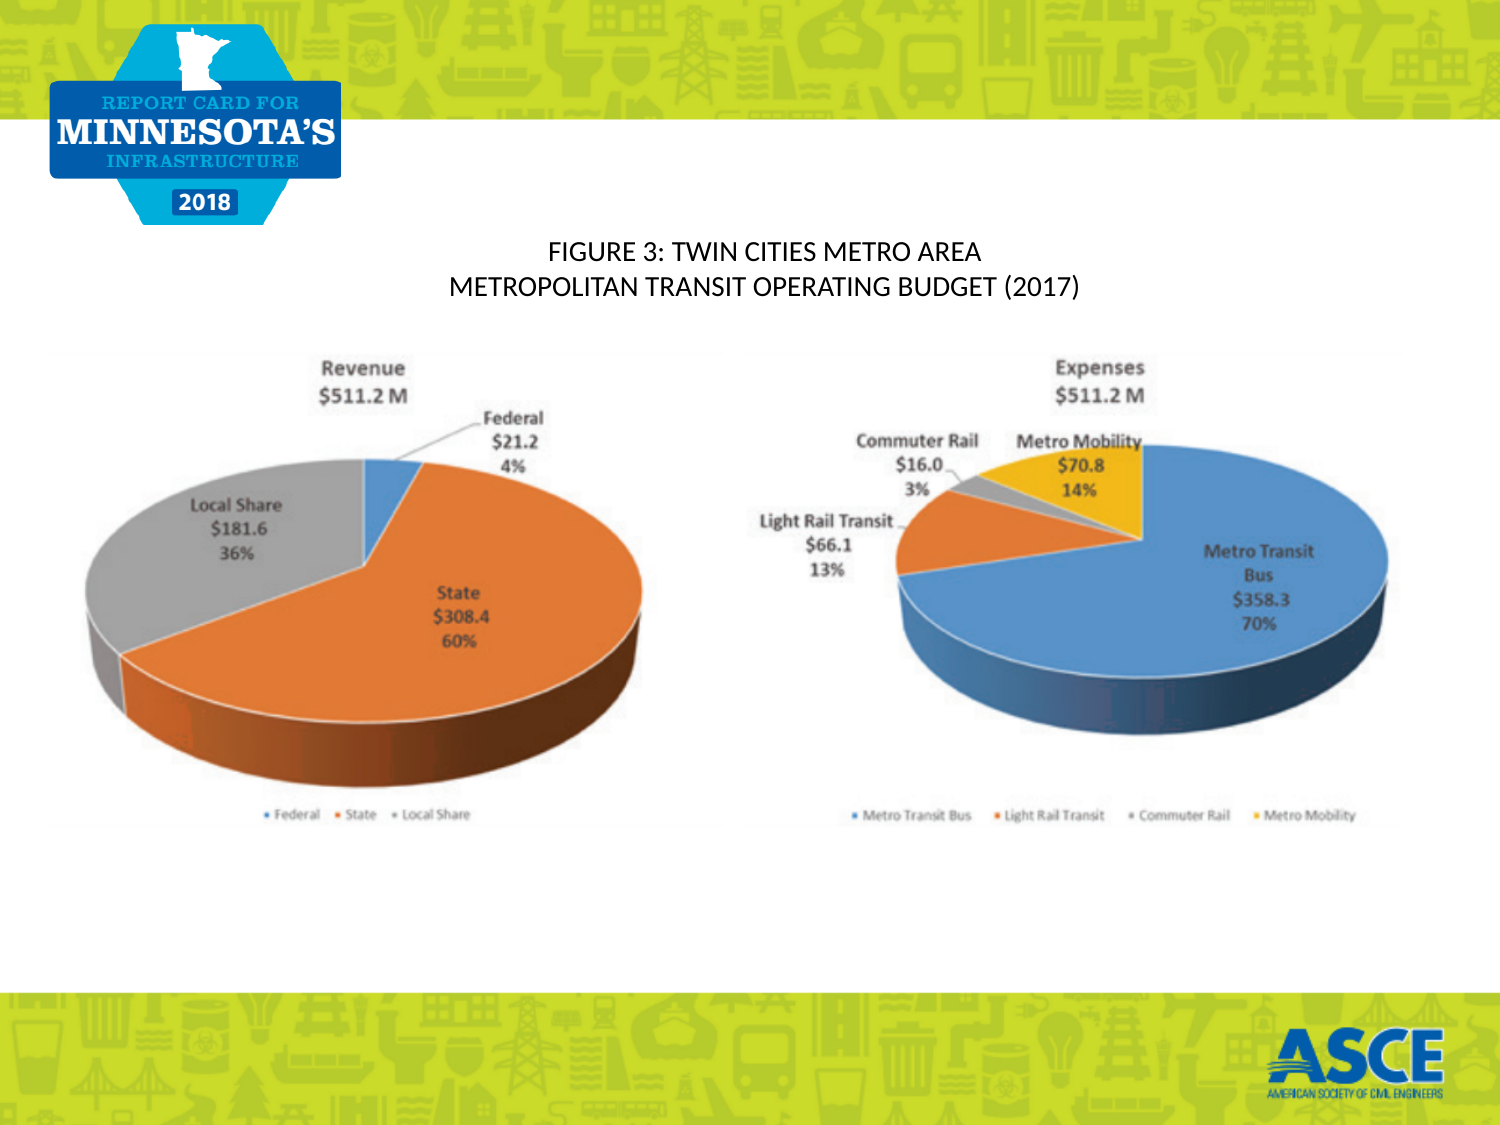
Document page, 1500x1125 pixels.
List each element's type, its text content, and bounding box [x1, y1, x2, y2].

picture [48, 338, 1404, 866]
text_box FIGURE 3: TWIN CITIES METRO AREA METROPOLITAN TRANSIT OPERATING BUDGET (2017) [340, 224, 1189, 310]
picture [48, 22, 342, 226]
picture [173, 190, 237, 214]
